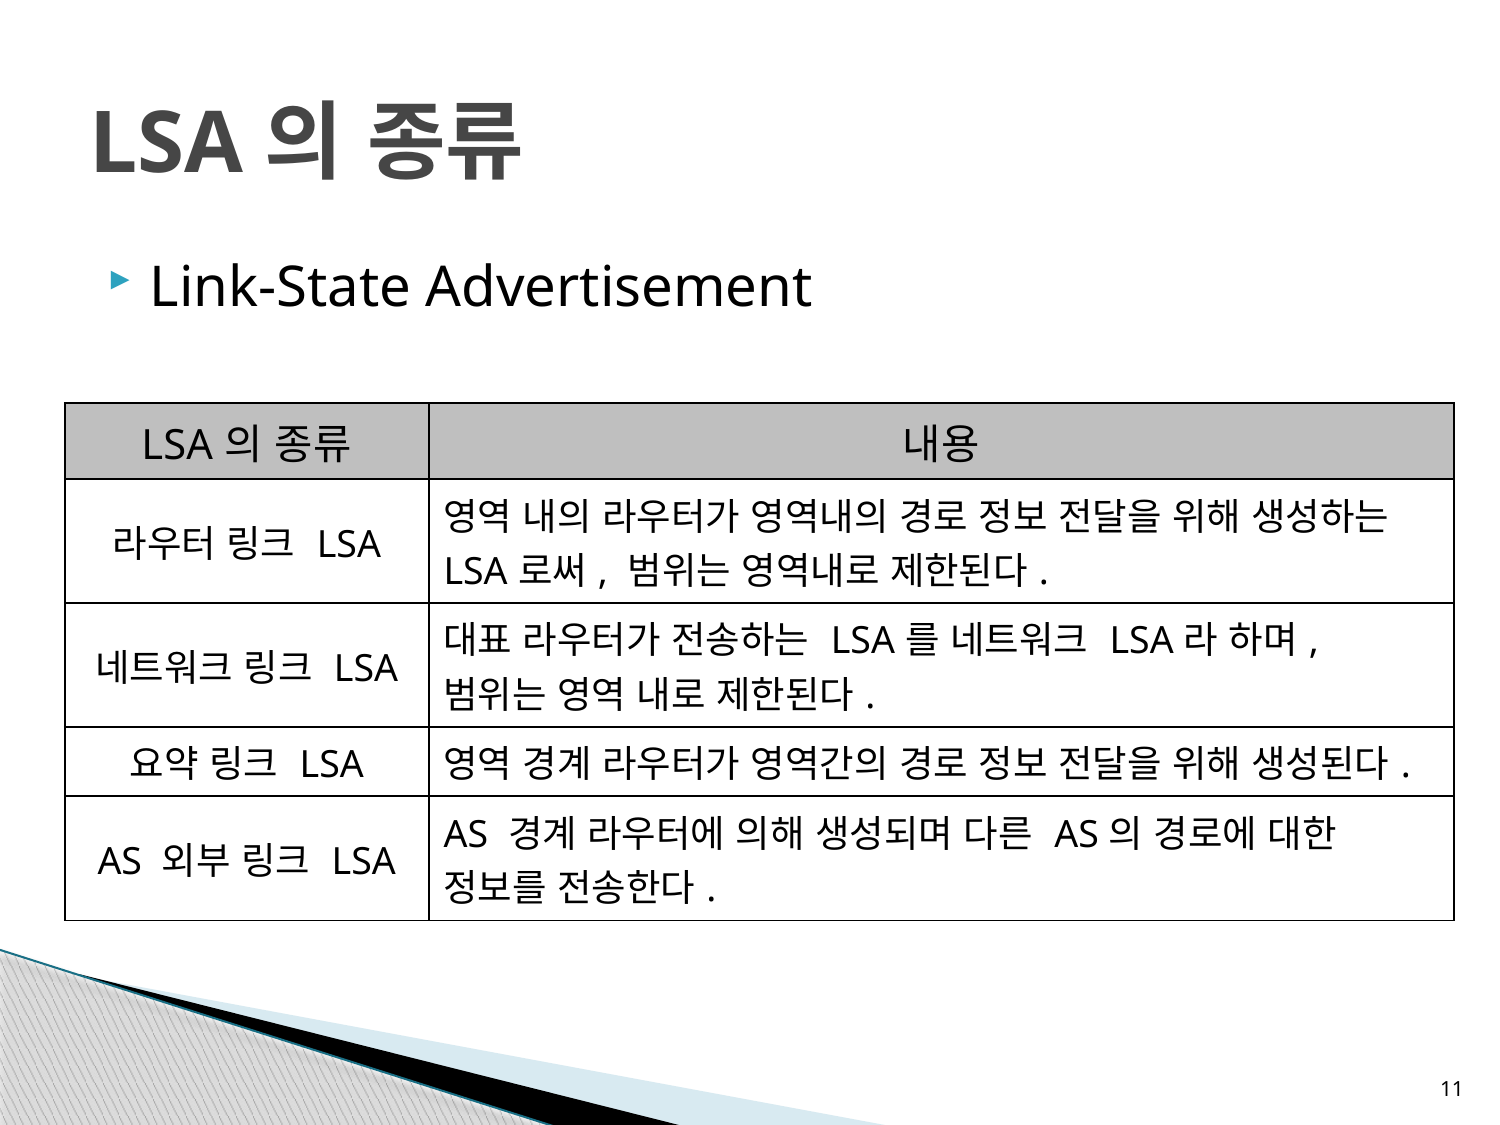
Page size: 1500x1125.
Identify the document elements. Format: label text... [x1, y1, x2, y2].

list Link-State Advertisement [75, 243, 1425, 402]
slide_number 11 [1418, 1051, 1479, 1112]
table_cell 영역 경계 라우터가 영역간의 경로 정보 전달을 위해 생성된다. [430, 728, 1453, 795]
table_header LSA의 종류 [66, 404, 428, 478]
table_cell 요약 링크 LSA [66, 728, 428, 795]
table_cell 대표 라우터가 전송하는 LSA를 네트워크 LSA라 하며, 범위는 영역 내로 제한된다. [430, 604, 1453, 726]
title LSA의 종류 [75, 45, 1425, 233]
table_cell 영역 내의 라우터가 영역내의 경로 정보 전달을 위해 생성하는 LSA로써, 범위는 영역내로 제한된다. [430, 480, 1453, 602]
list Link-State Advertisement [75, 921, 1425, 986]
table_cell 라우터 링크 LSA [66, 480, 428, 602]
table_cell 네트워크 링크 LSA [66, 604, 428, 726]
table_cell AS 외부 링크 LSA [66, 797, 428, 920]
table_cell AS 경계 라우터에 의해 생성되며 다른 AS의 경로에 대한 정보를 전송한다. [430, 797, 1453, 920]
table_header 내용 [430, 404, 1453, 478]
